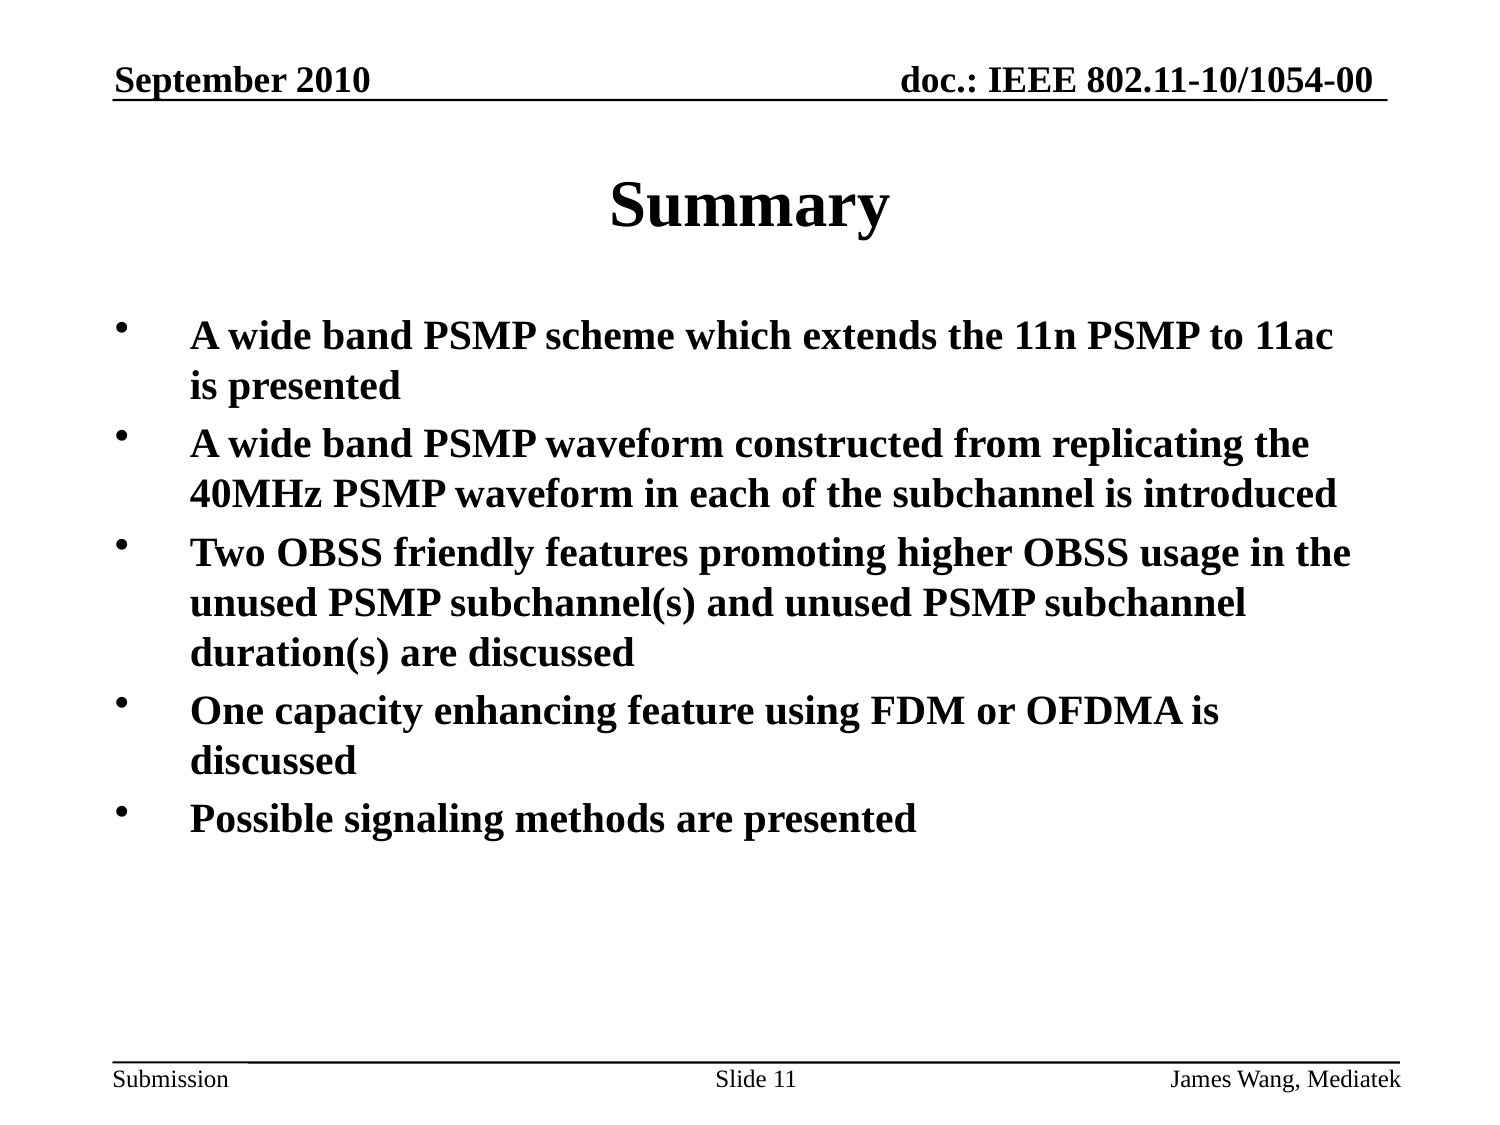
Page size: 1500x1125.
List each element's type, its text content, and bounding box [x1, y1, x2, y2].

title Summary [112, 112, 1388, 288]
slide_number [114, 54, 374, 101]
slide_number Slide 11 [712, 1061, 800, 1093]
list A wide band PSMP scheme which extends the 11n PSMP to 11ac is presented A wide band PSMP waveform constructed from replicating the 40MHz PSMP waveform in each of the subchannel is introduced Two OBSS friendly features promoting higher OBSS usage in the unused PSMP subchannel(s) and unused PSMP subchannel duration(s) are discussed One capacity enhancing feature using FDM or OFDMA is discussed Possible signaling methods are presented [99, 299, 1376, 976]
footer James Wang, Mediatek [1160, 1061, 1402, 1093]
